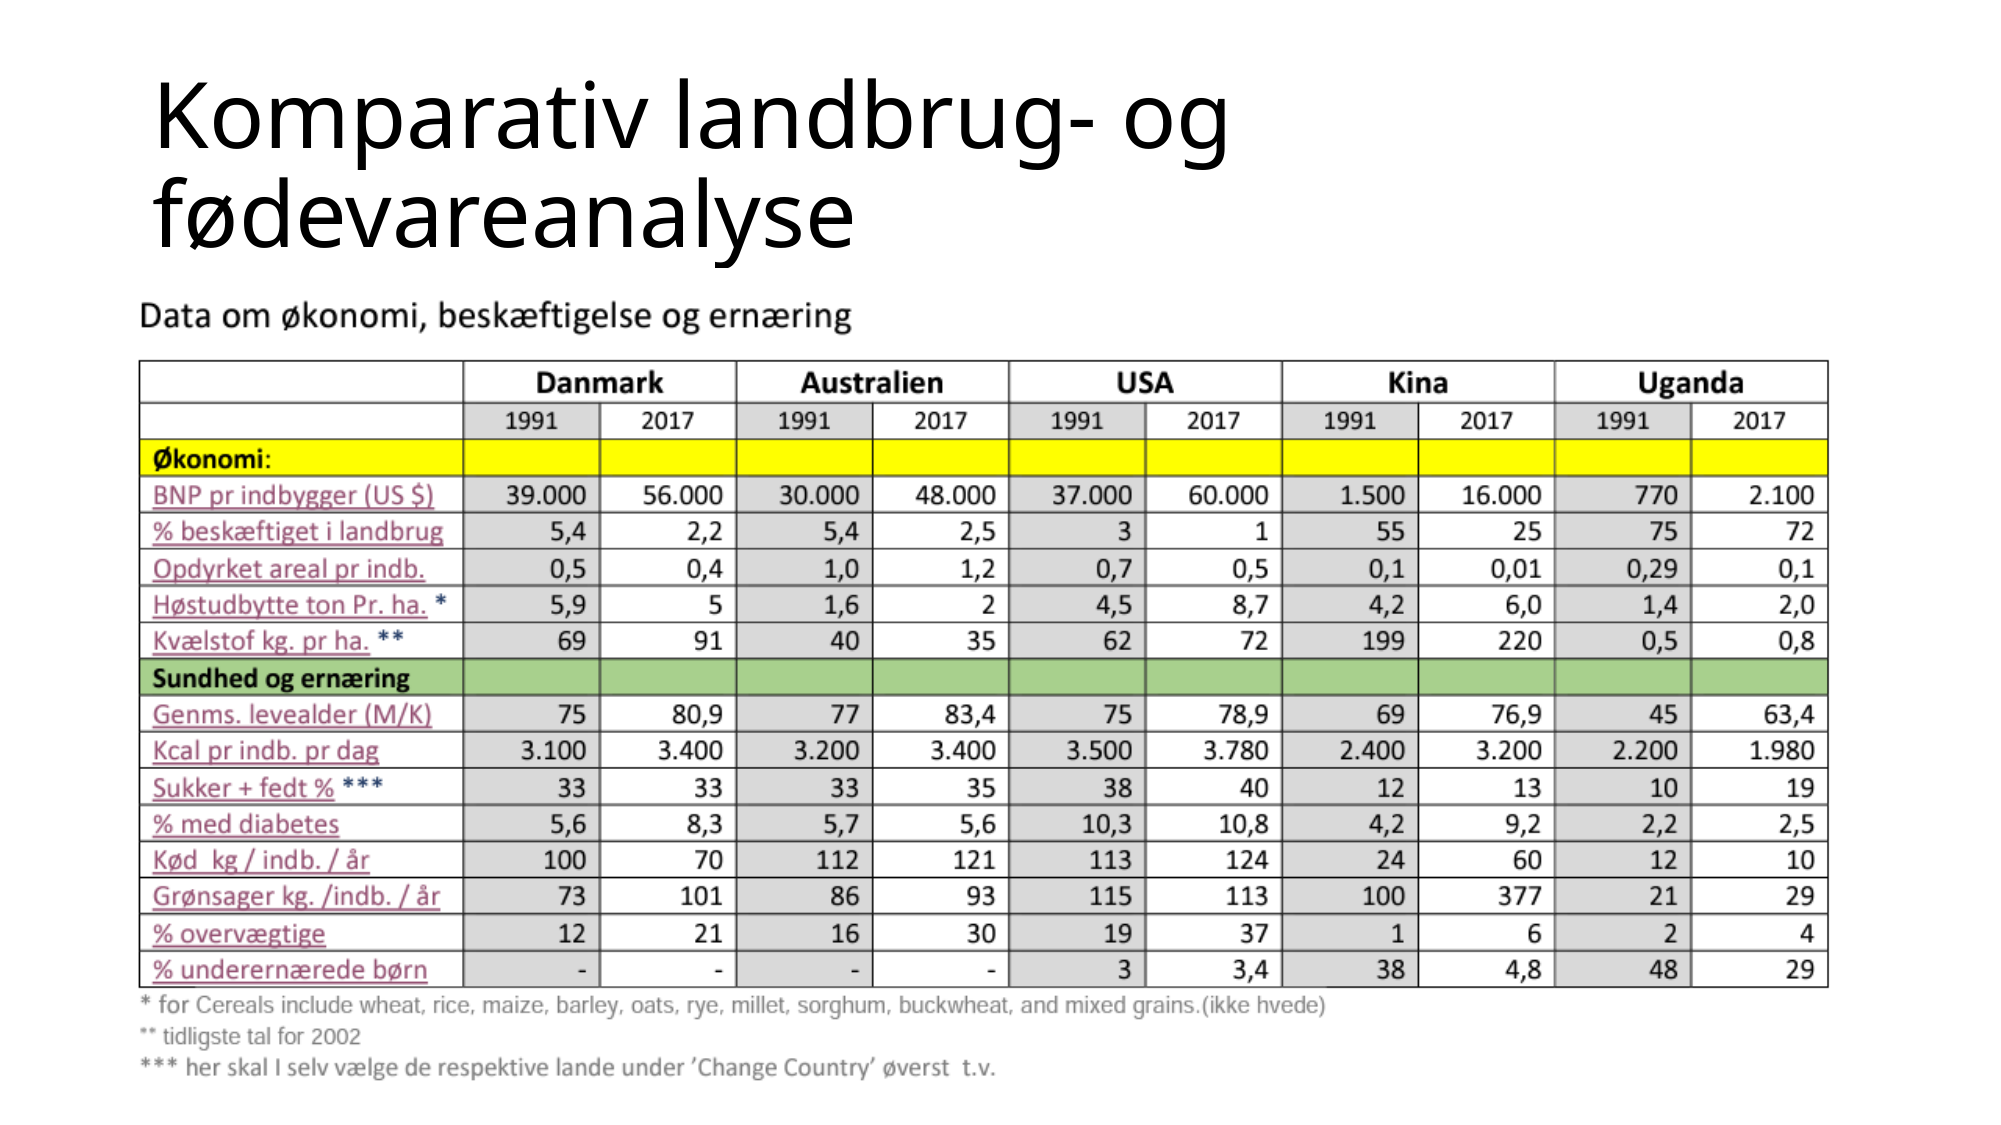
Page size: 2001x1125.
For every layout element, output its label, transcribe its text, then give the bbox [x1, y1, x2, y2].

title Komparativ landbrug- og fødevareanalyse [137, 59, 1863, 268]
picture [103, 268, 1876, 1115]
